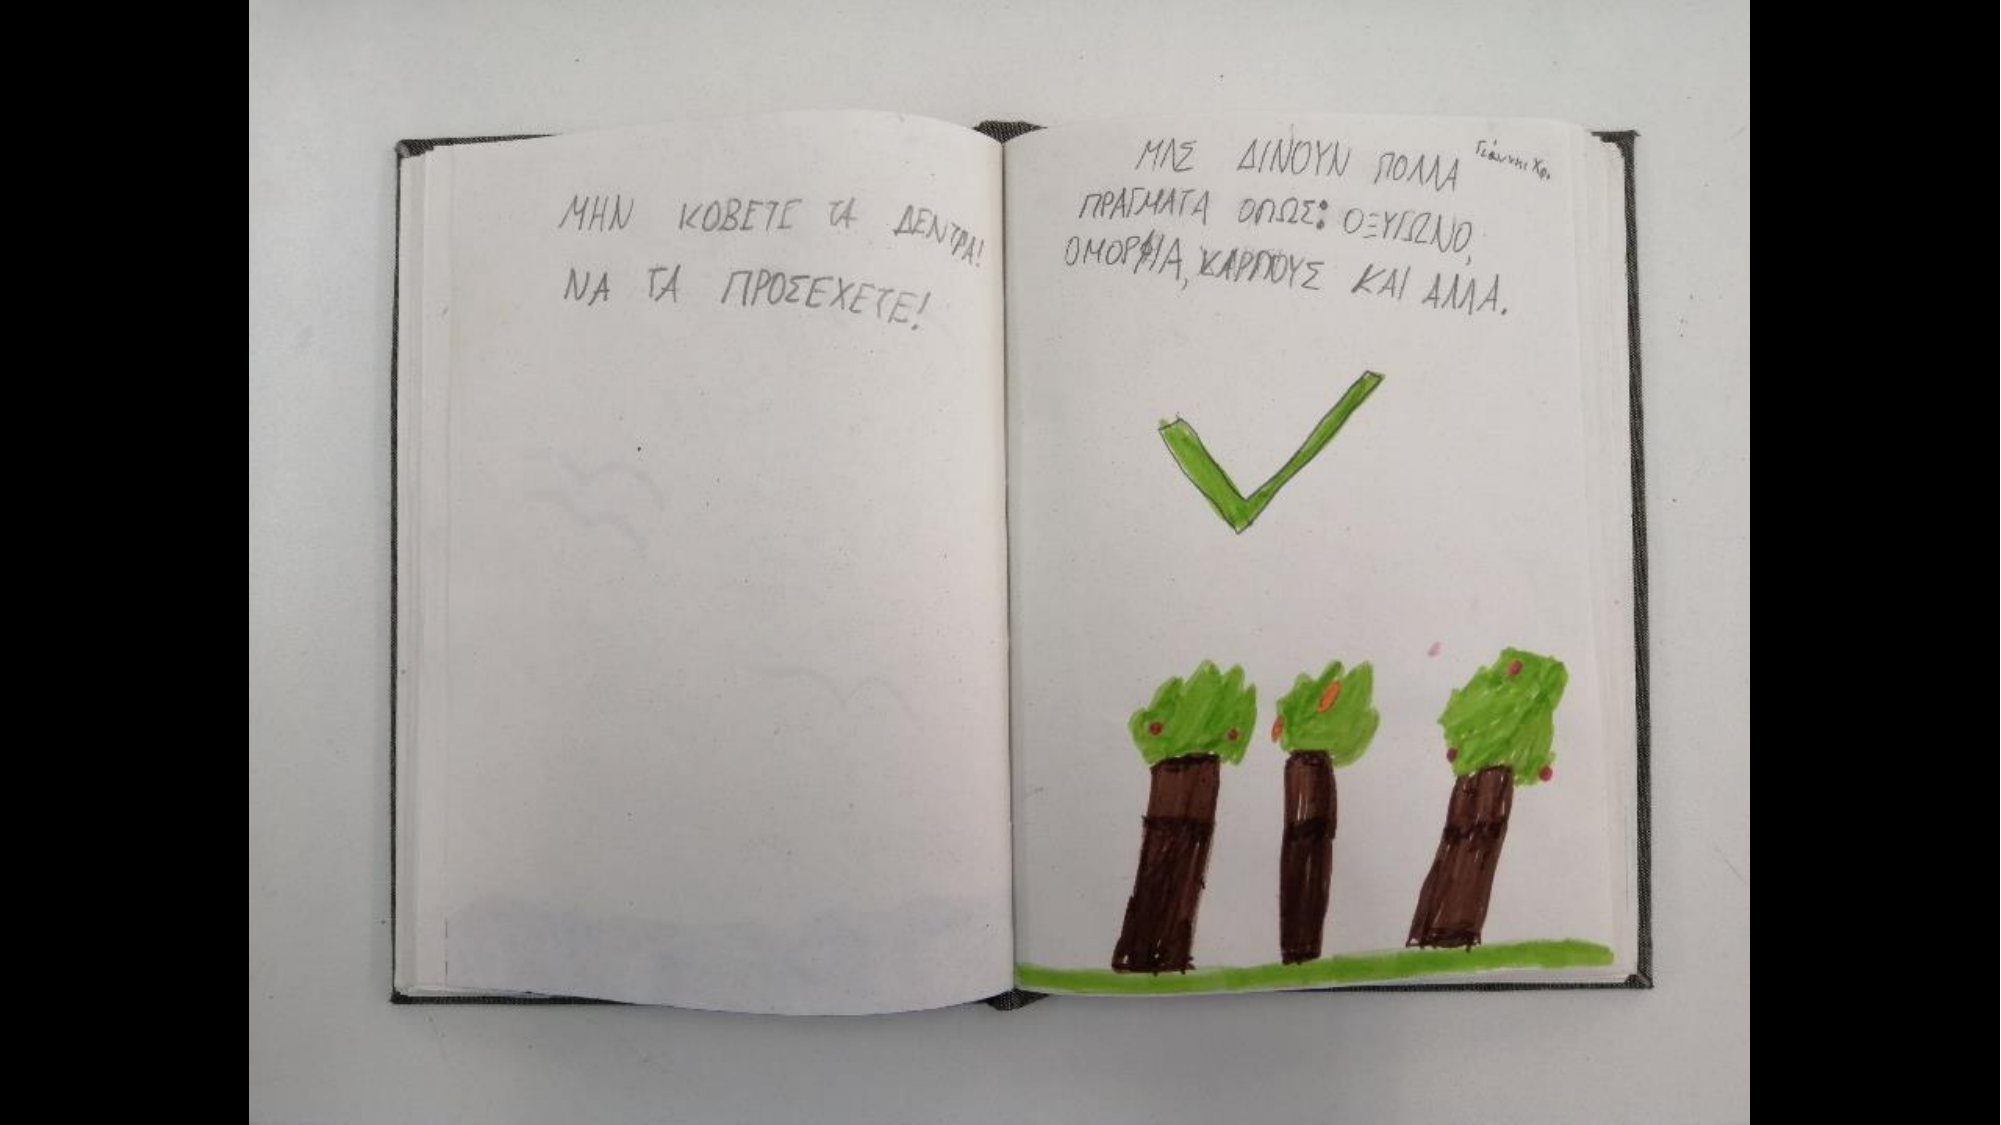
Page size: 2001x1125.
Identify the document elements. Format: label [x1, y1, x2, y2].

picture [249, 0, 1750, 1125]
